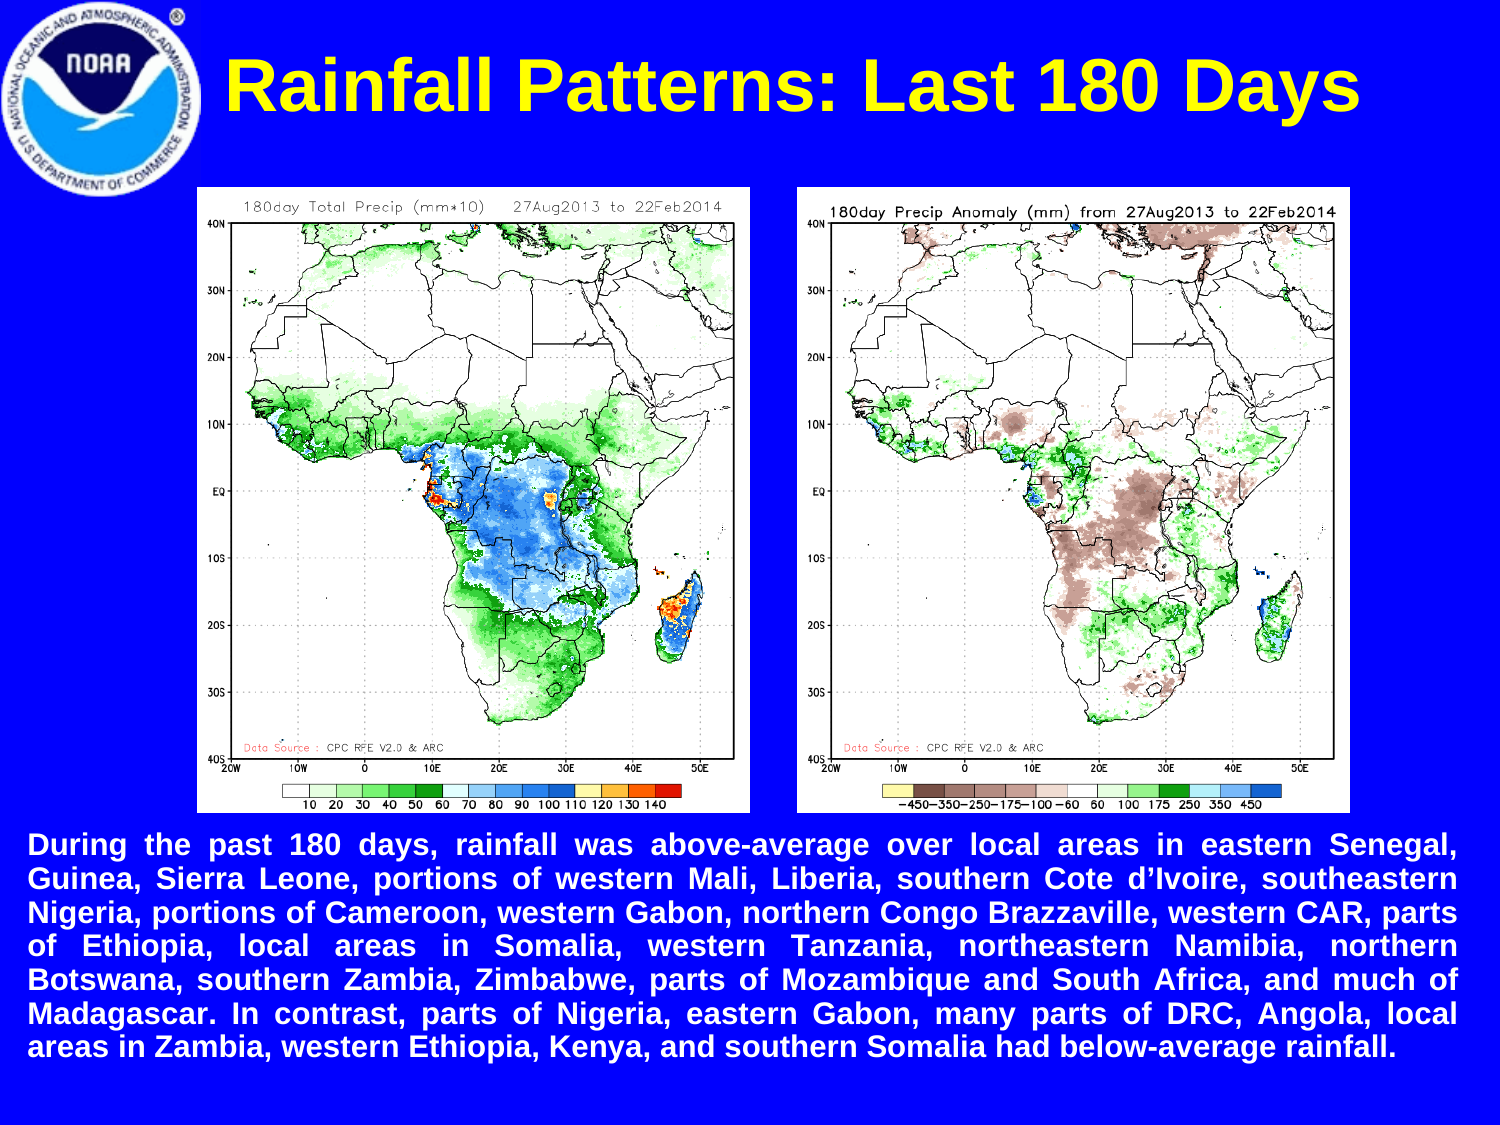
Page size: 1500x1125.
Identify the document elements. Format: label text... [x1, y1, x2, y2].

picture [0, 0, 750, 813]
title Rainfall Patterns: Last 180 Days [174, 24, 1413, 138]
text_box During the past 180 days, rainfall was above-average over local areas in eastern Senegal, Guinea, Sierra Leone, portions of western Mali, Liberia, southern Cote d’Ivoire, southeastern Nigeria, portions of Cameroon, western Gabon, northern Congo Brazzaville, western CAR, parts of Ethiopia, local areas in Somalia, western Tanzania, northeastern Namibia, northern Botswana, southern Zambia, Zimbabwe, parts of Mozambique and South Africa, and much of Madagascar. In contrast, parts of Nigeria, eastern Gabon, many parts of DRC, Angola, local areas in Zambia, western Ethiopia, Kenya, and southern Somalia had below-average rainfall. [12, 821, 1475, 1073]
picture [797, 187, 1350, 813]
